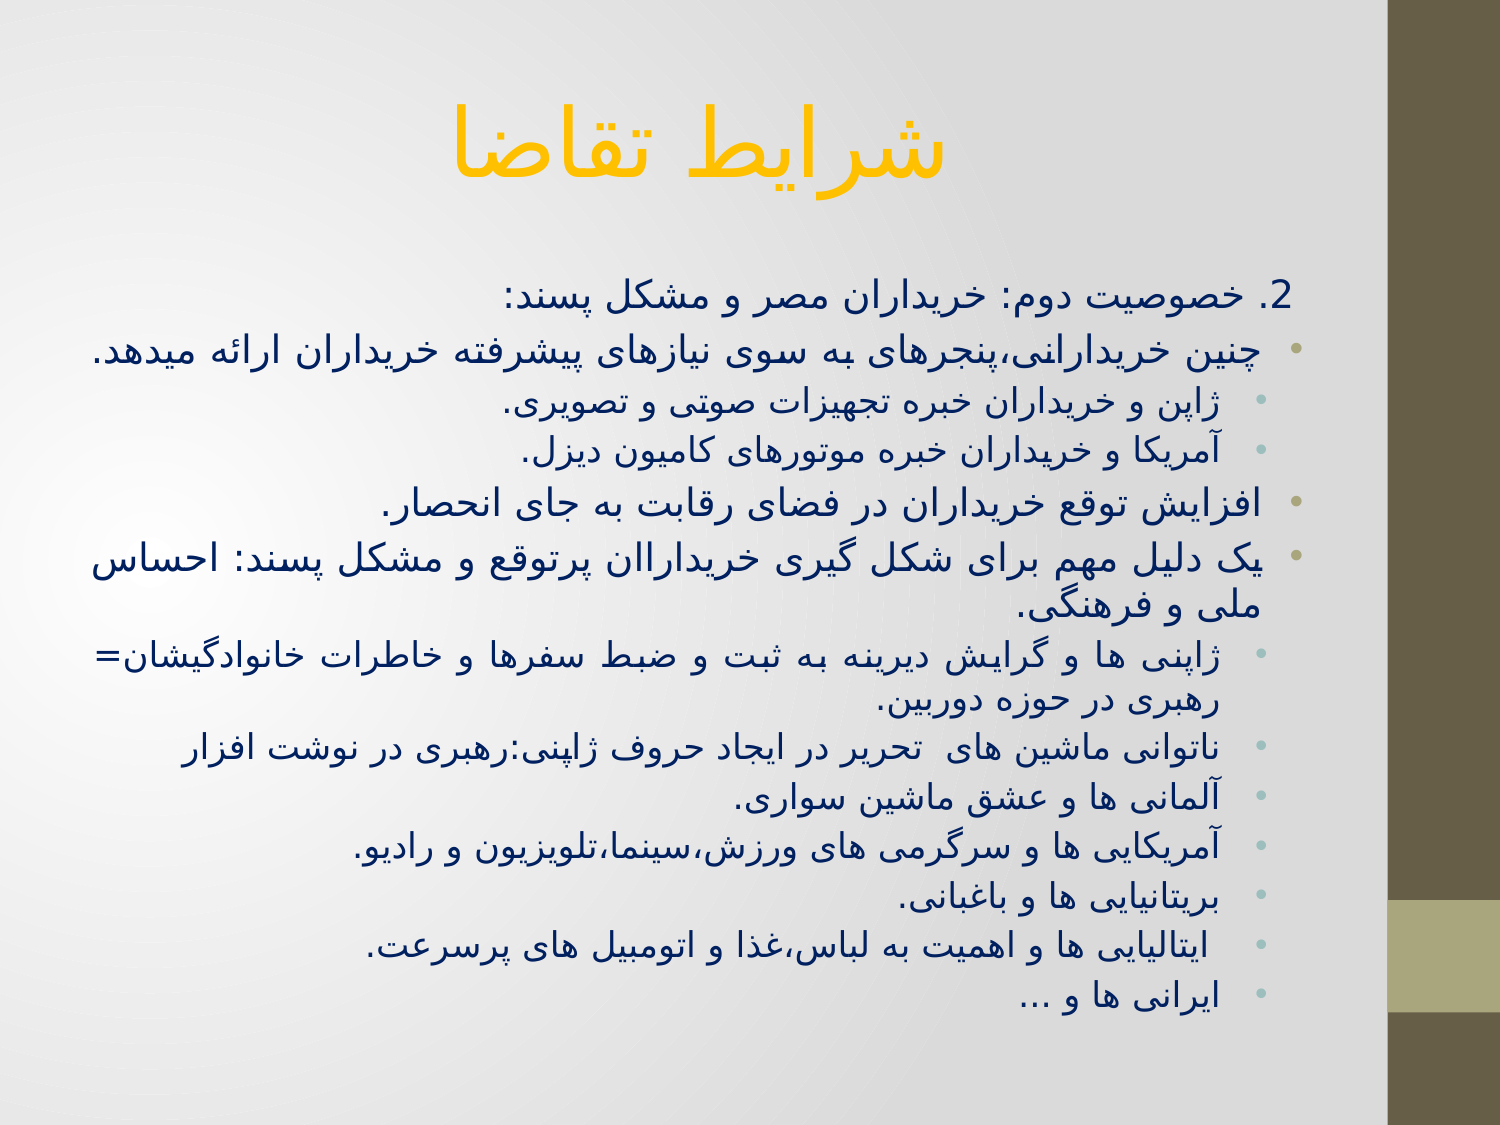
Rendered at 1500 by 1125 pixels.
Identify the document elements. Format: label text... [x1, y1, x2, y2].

title شرایط تقاضا [75, 45, 1325, 233]
list 2. خصوصیت دوم: خریداران مصر و مشکل پسند: چنین خریدارانی،‌پنجرهای به سوی نیازهای پیشرفته خریداران ارائه میدهد. ژاپن و خریداران خبره تجهیزات صوتی و تصویری. آمریکا و خریداران خبره موتورهای کامیون دیزل. افزایش توقع خریداران در فضای رقابت به جای انحصار. یک دلیل مهم برای شکل گیری خریداراان پرتوقع و مشکل پسند: احساس ملی و فرهنگی. ژاپنی ها و گرایش دیرینه به ثبت و ضبط سفرها و خاطرات خانوادگیشان= رهبری در حوزه دوربین. ناتوانی ماشین های تحریر در ایجاد حروف ژاپنی:رهبری در نوشت افزار آلمانی ها و عشق ماشین سواری. آمریکایی ها و سرگرمی های ورزش،‌سینما،‌تلویزیون و رادیو. بریتانیایی ها و باغبانی. ایتالیایی ها و اهمیت به لباس،‌غذا و اتومبیل های پرسرعت. ایرانی ها و ... [75, 262, 1325, 1050]
